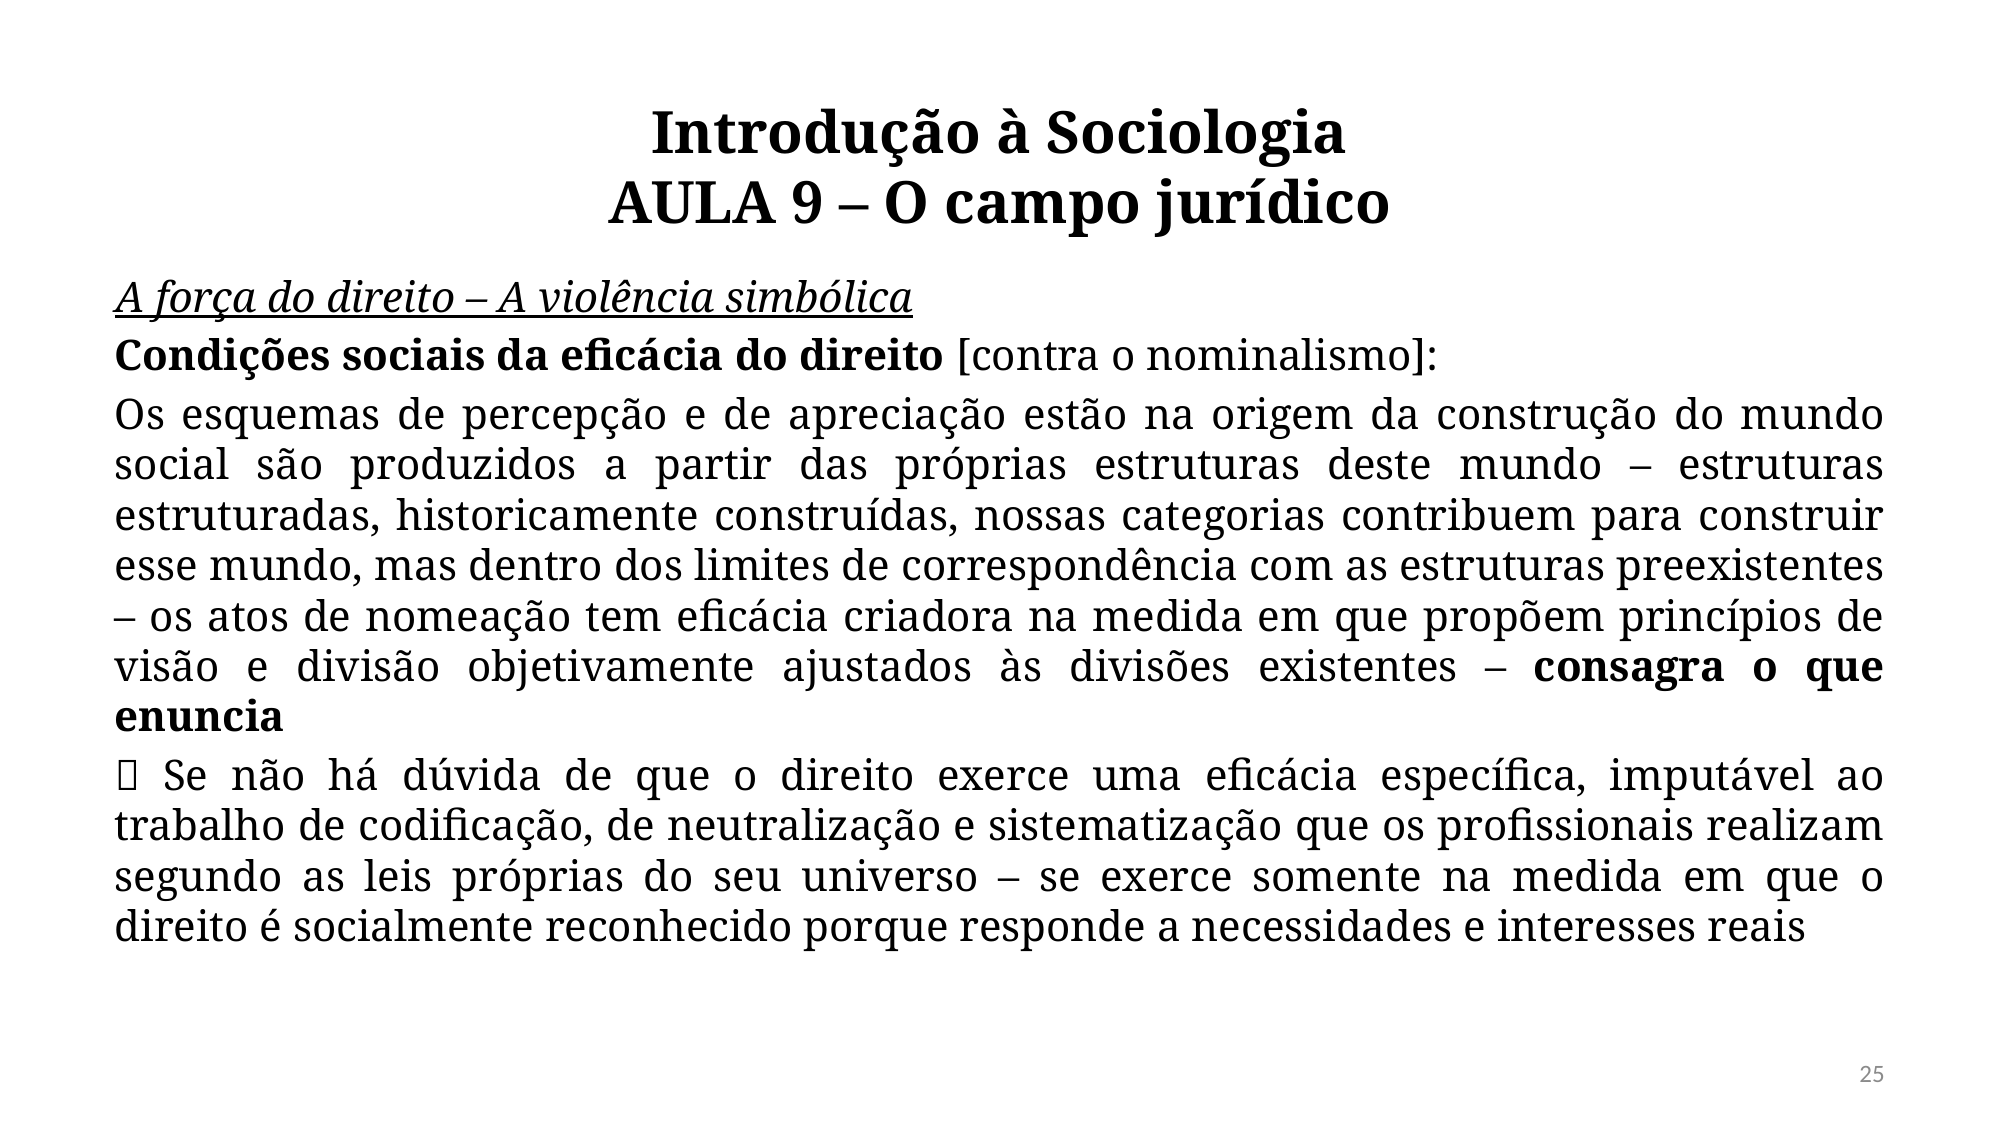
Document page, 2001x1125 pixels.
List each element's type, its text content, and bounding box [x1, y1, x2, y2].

slide_number 25 [1433, 1042, 1900, 1103]
list A força do direito – A violência simbólica Condições sociais da eficácia do direito [contra o nominalismo]: Os esquemas de percepção e de apreciação estão na origem da construção do mundo social são produzidos a partir das próprias estruturas deste mundo – estruturas estruturadas, historicamente construídas, nossas categorias contribuem para construir esse mundo, mas dentro dos limites de correspondência com as estruturas preexistentes – os atos de nomeação tem eficácia criadora na medida em que propõem princípios de visão e divisão objetivamente ajustados às divisões existentes – consagra o que enuncia  Se não há dúvida de que o direito exerce uma eficácia específica, imputável ao trabalho de codificação, de neutralização e sistematização que os profissionais realizam segundo as leis próprias do seu universo – se exerce somente na medida em que o direito é socialmente reconhecido porque responde a necessidades e interesses reais [99, 262, 1900, 1005]
title Introdução à Sociologia AULA 9 – O campo jurídico [99, 86, 1900, 244]
